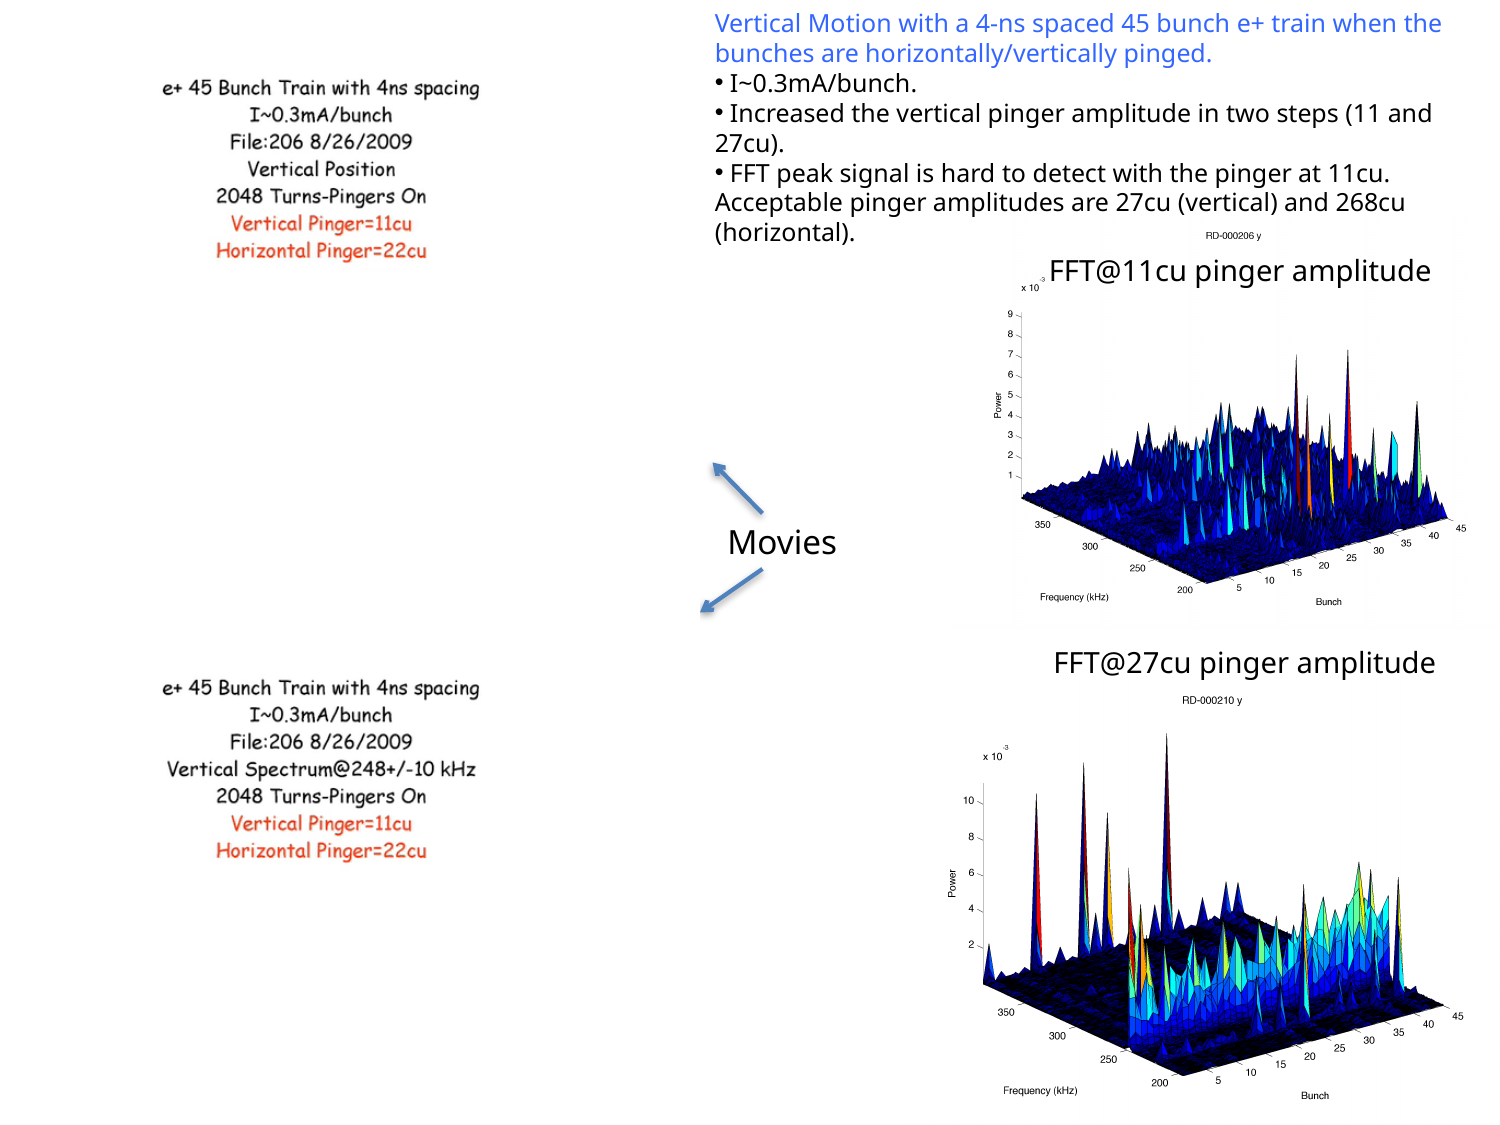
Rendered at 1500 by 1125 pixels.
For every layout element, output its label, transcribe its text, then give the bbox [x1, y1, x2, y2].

text_box Movies [712, 513, 855, 569]
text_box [711, 462, 764, 514]
text_box FFT@27cu pinger amplitude [1038, 637, 1452, 677]
picture [949, 216, 1500, 630]
text_box Vertical Motion with a 4-ns spaced 45 bunch e+ train when the bunches are horizontally/vertically pinged. I~0.3mA/bunch. Increased the vertical pinger amplitude in two steps (11 and 27cu). FFT peak signal is hard to detect with the pinger at 11cu. Acceptable pinger amplitudes are 27cu (vertical) and 268cu (horizontal). [701, 0, 1500, 255]
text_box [0, 599, 701, 1125]
picture [905, 679, 1500, 1125]
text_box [0, 0, 701, 526]
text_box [699, 568, 763, 613]
